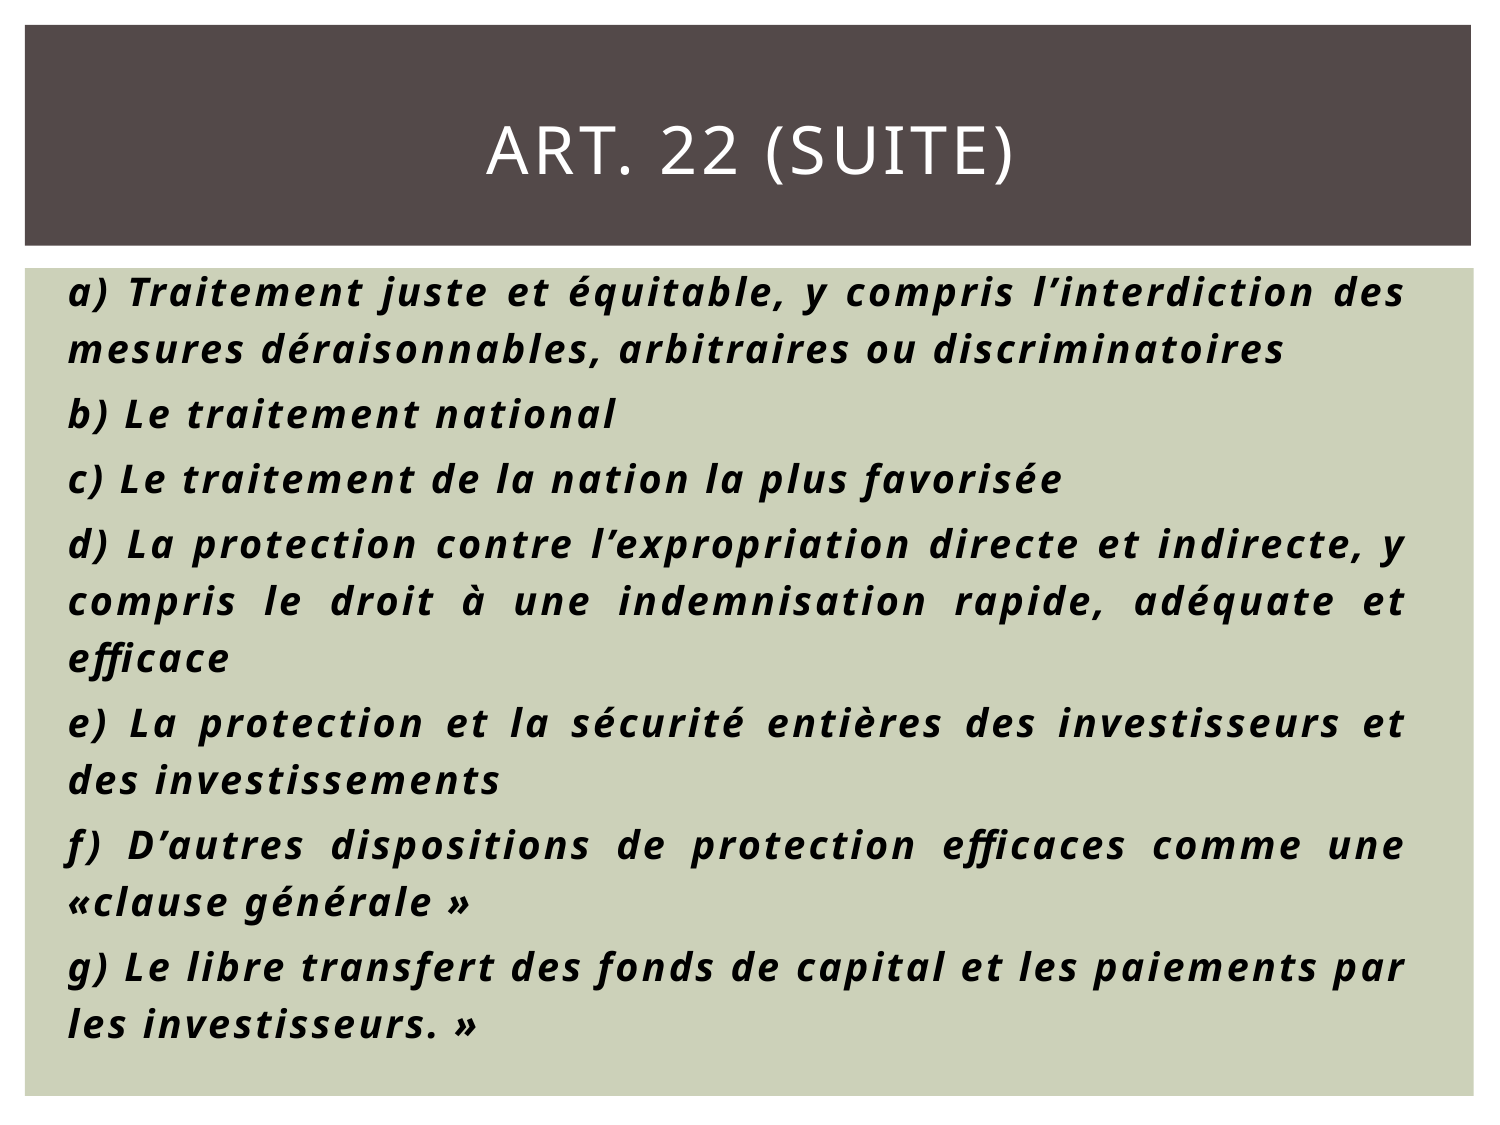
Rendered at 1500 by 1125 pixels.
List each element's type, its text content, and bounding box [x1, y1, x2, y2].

list a) Traitement juste et équitable, y compris l’interdiction des mesures déraisonnables, arbitraires ou discriminatoires b) Le traitement national c) Le traitement de la nation la plus favorisée d) La protection contre l’expropriation directe et indirecte, y compris le droit à une indemnisation rapide, adéquate et efficace e) La protection et la sécurité entières des investisseurs et des investissements f) D’autres dispositions de protection efficaces comme une «clause générale » g) Le libre transfert des fonds de capital et les paiements par les investisseurs. » [52, 249, 1425, 1064]
title Art. 22 (suite) [75, 45, 1425, 250]
